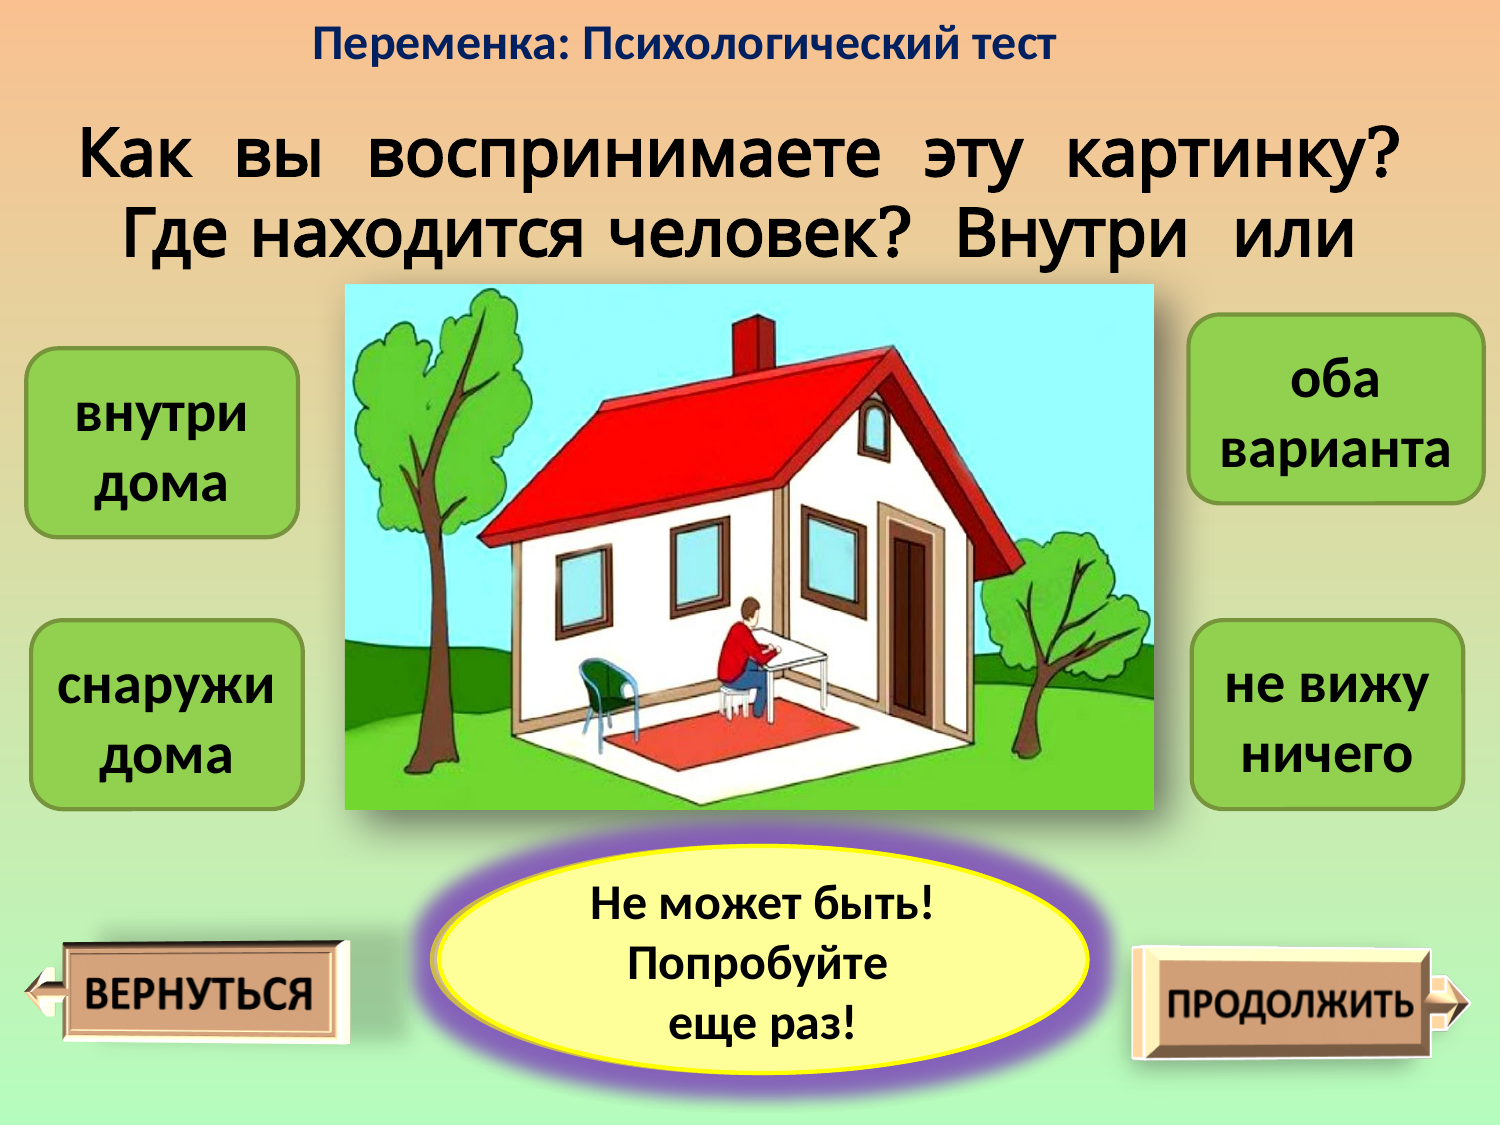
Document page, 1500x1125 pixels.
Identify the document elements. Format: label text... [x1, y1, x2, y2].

text_box не вижу ничего [1189, 618, 1466, 812]
picture [18, 893, 439, 1074]
text_box оба варианта [1186, 312, 1486, 506]
text_box Не может быть! Попробуйте еще раз! [443, 843, 1082, 1076]
text_box снаружи дома [29, 618, 305, 812]
picture [1087, 916, 1486, 1108]
text_box внутри дома [24, 346, 301, 540]
text_box Как вы воспринимаете эту картинку? Где находится человек? Внутри или снаружи? [0, 101, 1500, 527]
picture [344, 283, 1155, 810]
text_box Переменка: Психологический тест [297, 1, 1073, 77]
